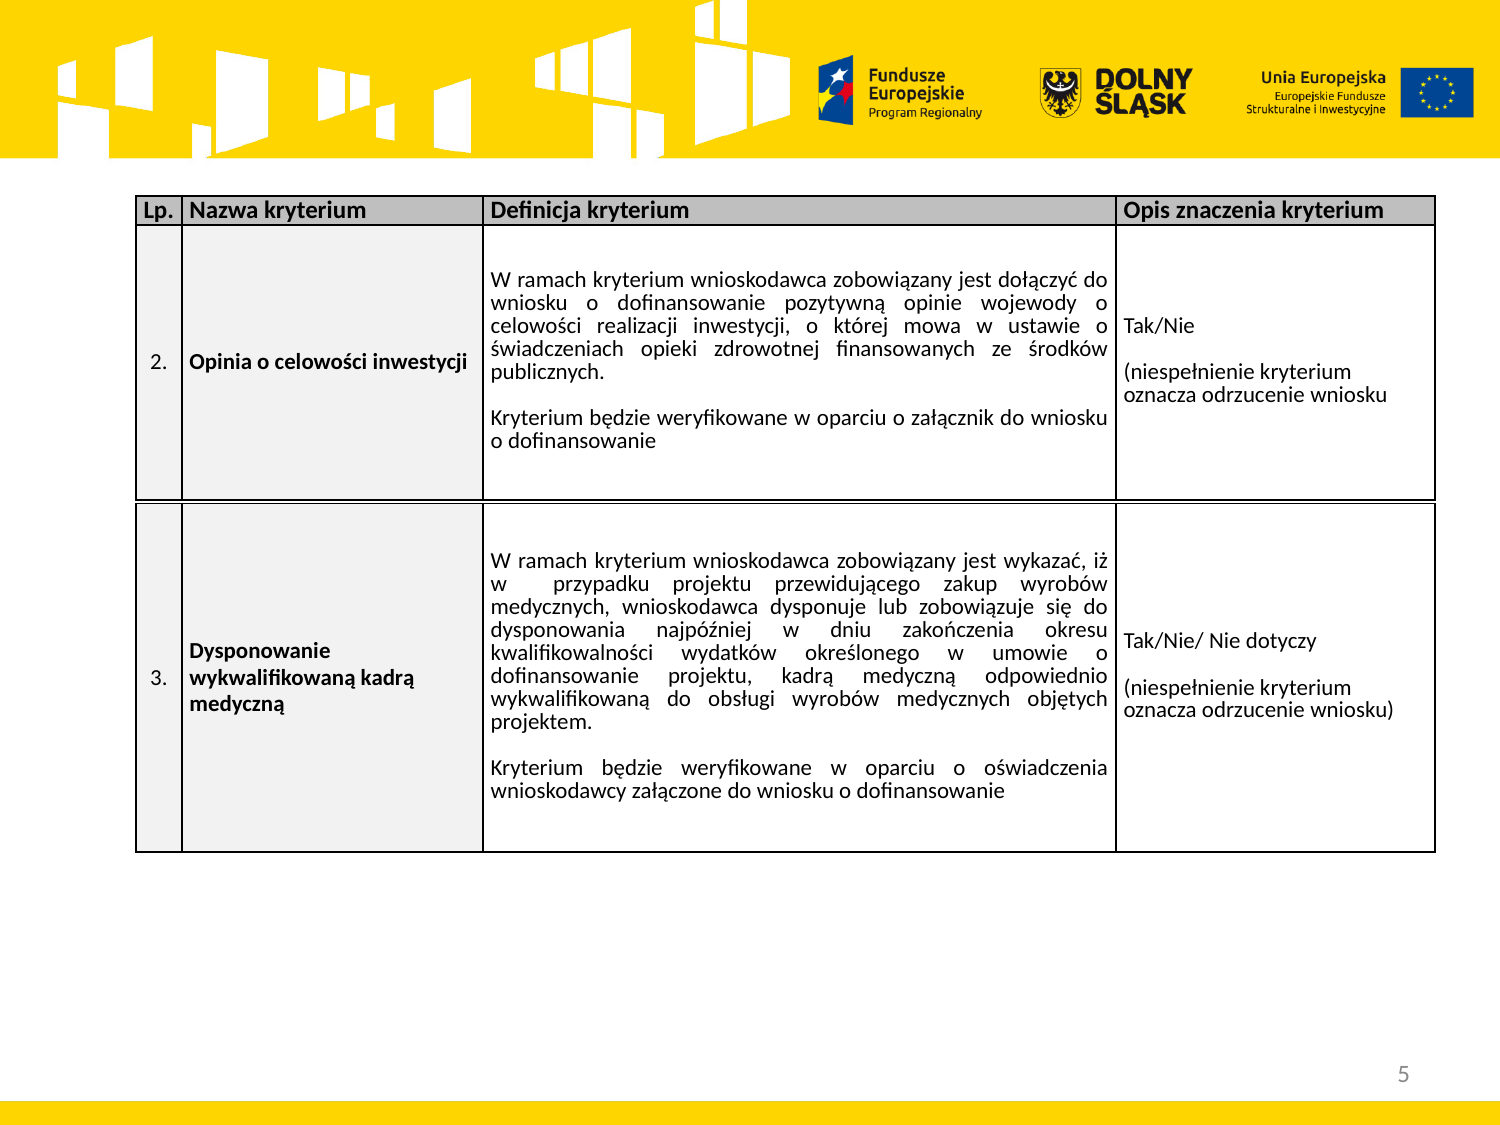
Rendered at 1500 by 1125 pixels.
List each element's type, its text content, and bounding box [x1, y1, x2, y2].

table_header Opis znaczenia kryterium [1117, 197, 1434, 224]
table_header Tak/Nie/ Nie dotyczy (niespełnienie kryterium oznacza odrzucenie wniosku) [1117, 504, 1434, 851]
table_header Nazwa kryterium [183, 197, 482, 224]
table_cell W ramach kryterium wnioskodawca zobowiązany jest dołączyć do wniosku o dofinansowanie pozytywną opinie wojewody o celowości realizacji inwestycji, o której mowa w ustawie o świadczeniach opieki zdrowotnej finansowanych ze środków publicznych. Kryterium będzie weryfikowane w oparciu o załącznik do wniosku o dofinansowanie [484, 226, 1115, 499]
table_header 3. [137, 504, 181, 851]
table_header Lp. [137, 197, 181, 224]
picture [0, 0, 1500, 1125]
table_cell Opinia o celowości inwestycji [183, 226, 482, 499]
table_header Definicja kryterium [484, 197, 1115, 224]
slide_number 5 [1074, 1042, 1425, 1103]
table_cell 2. [137, 226, 181, 499]
table_cell Tak/Nie (niespełnienie kryterium oznacza odrzucenie wniosku [1117, 226, 1434, 499]
table_header Dysponowanie wykwalifikowaną kadrą medyczną [183, 504, 482, 851]
table_header W ramach kryterium wnioskodawca zobowiązany jest wykazać, iż w przypadku projektu przewidującego zakup wyrobów medycznych, wnioskodawca dysponuje lub zobowiązuje się do dysponowania najpóźniej w dniu zakończenia okresu kwalifikowalności wydatków określonego w umowie o dofinansowanie projektu, kadrą medyczną odpowiednio wykwalifikowaną do obsługi wyrobów medycznych objętych projektem. Kryterium będzie weryfikowane w oparciu o oświadczenia wnioskodawcy załączone do wniosku o dofinansowanie [484, 504, 1115, 851]
text_box [76, 231, 1471, 894]
